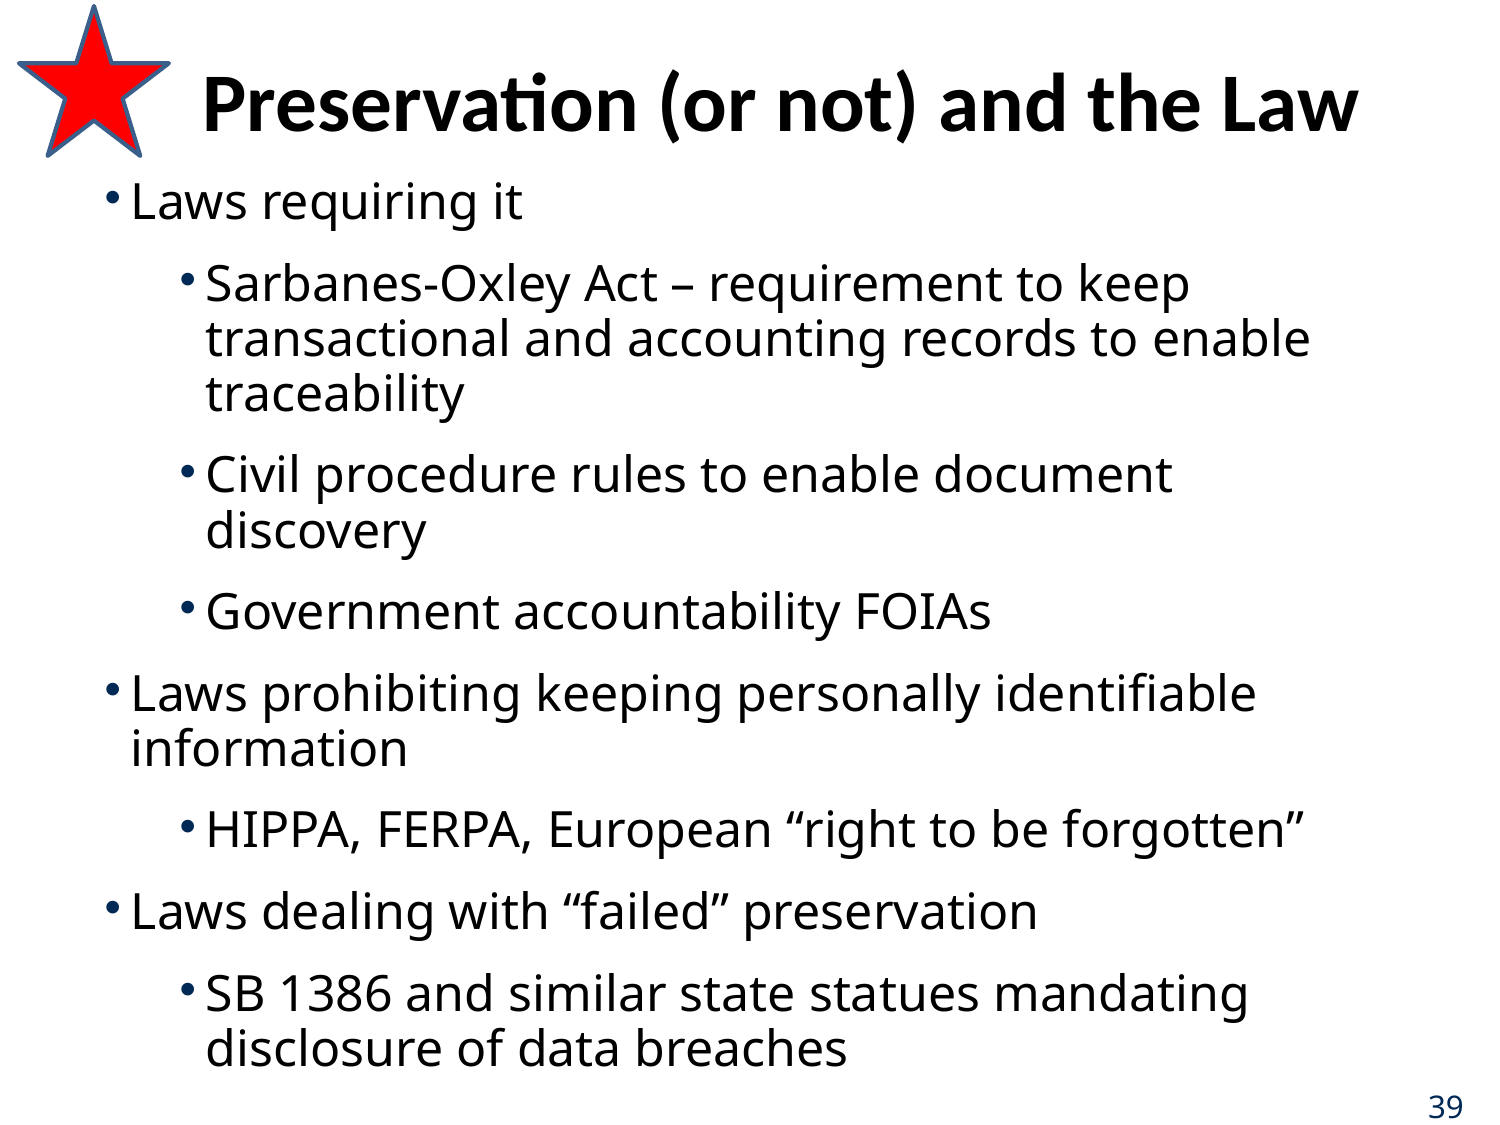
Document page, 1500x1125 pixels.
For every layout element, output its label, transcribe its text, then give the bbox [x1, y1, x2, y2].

title Preservation (or not) and the Law [106, 6, 1457, 202]
text_box 39 [1438, 1081, 1454, 1119]
text_box Laws requiring it Sarbanes-Oxley Act – requirement to keep transactional and accounting records to enable traceability Civil procedure rules to enable document discovery Government accountability FOIAs Laws prohibiting keeping personally identifiable information HIPPA, FERPA, European “right to be forgotten” Laws dealing with “failed” preservation SB 1386 and similar state statues mandating disclosure of data breaches [93, 170, 1413, 1083]
text_box [16, 3, 171, 158]
